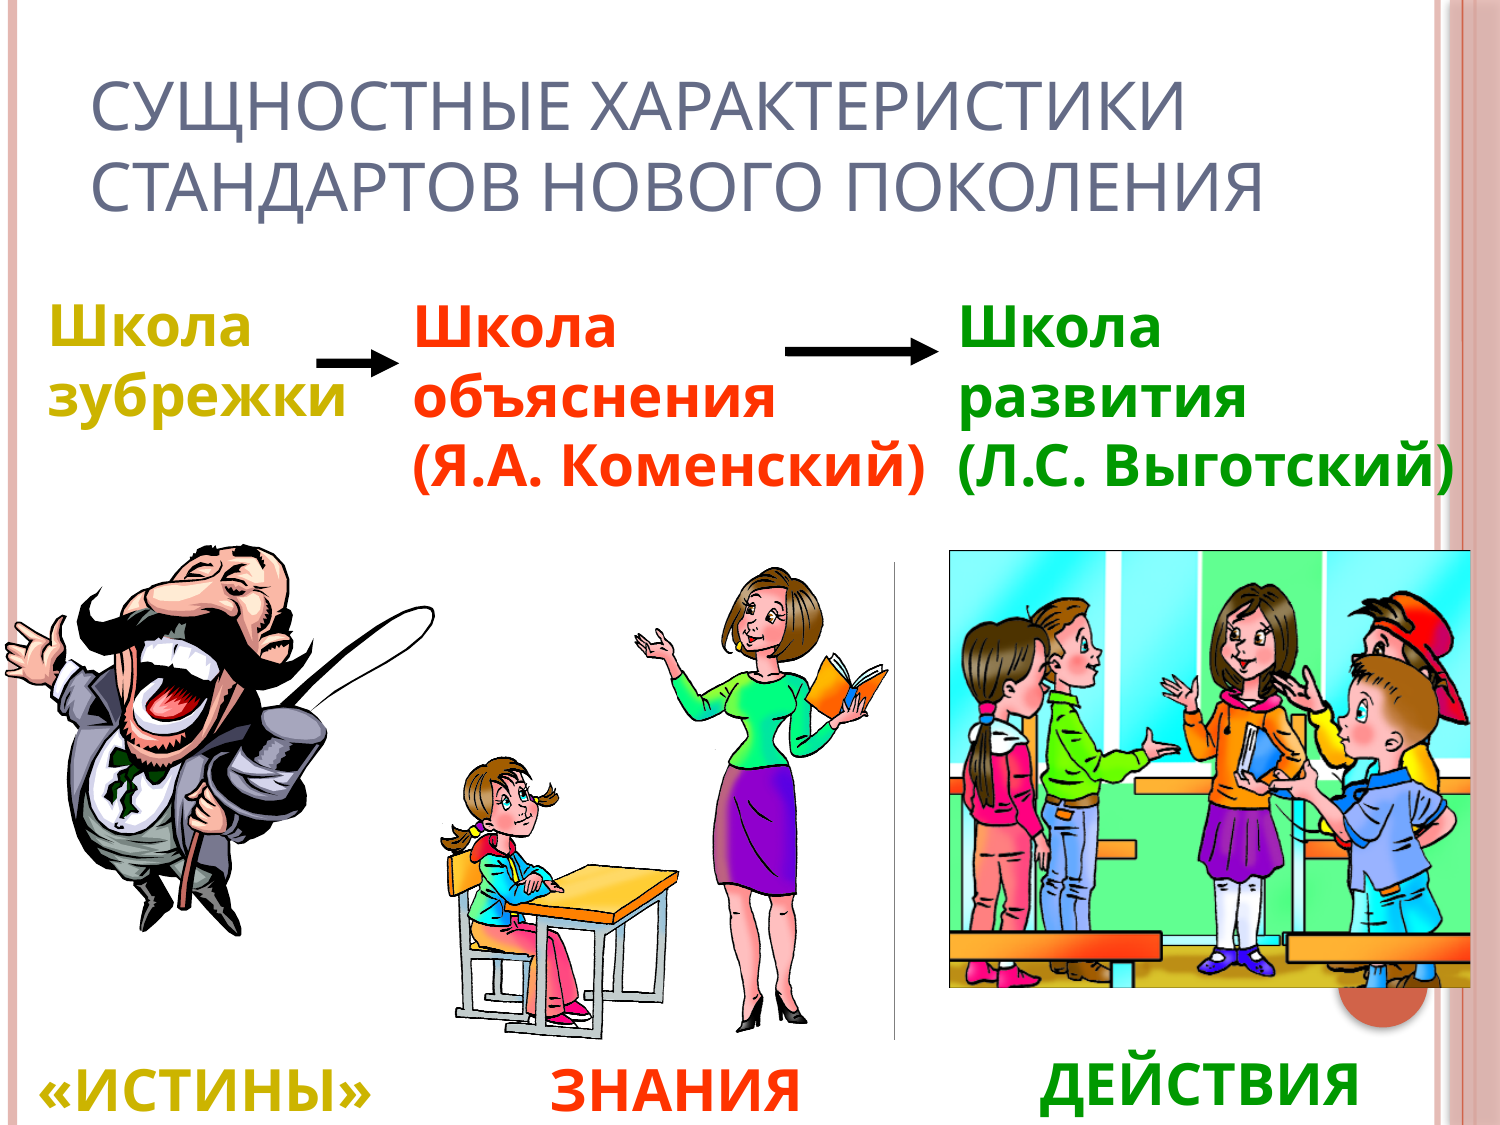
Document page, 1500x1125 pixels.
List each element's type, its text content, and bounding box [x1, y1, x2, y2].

text_box [316, 357, 400, 370]
picture [0, 538, 895, 1040]
picture [948, 550, 1471, 989]
text_box Школа объяснения (Я.А. Коменский) [397, 281, 942, 506]
text_box Школа развития (Л.С. Выготский) [942, 281, 1471, 506]
text_box «ИСТИНЫ» [22, 1045, 403, 1125]
text_box ЗНАНИЯ [535, 1049, 834, 1125]
title Сущностные характеристики стандартов нового поколения [75, 45, 1300, 233]
text_box [785, 345, 939, 358]
text_box Школа зубрежки [32, 281, 380, 436]
text_box ДЕЙСТВИЯ [1025, 1039, 1378, 1125]
